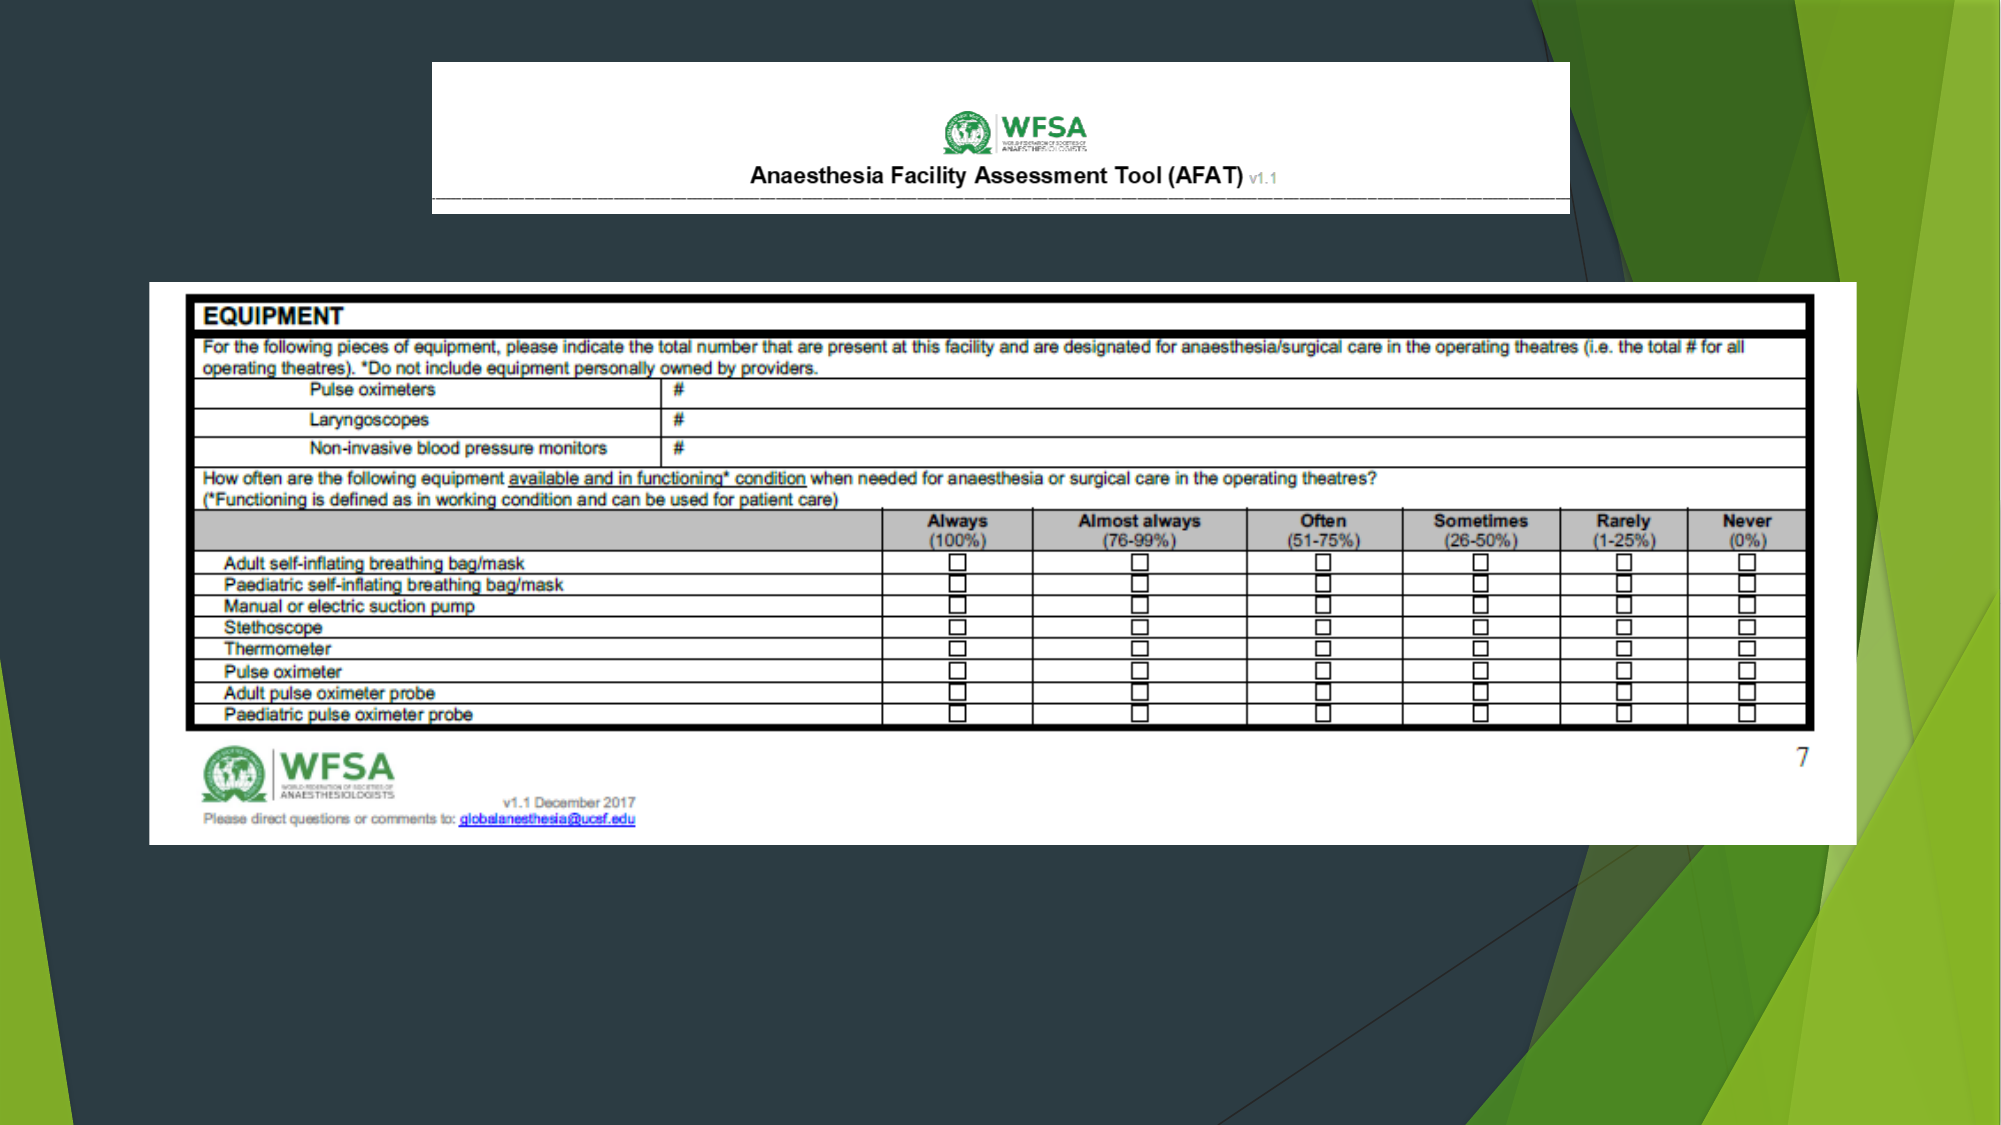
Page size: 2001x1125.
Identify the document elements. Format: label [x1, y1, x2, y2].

picture [431, 61, 1571, 215]
picture [148, 282, 1857, 845]
